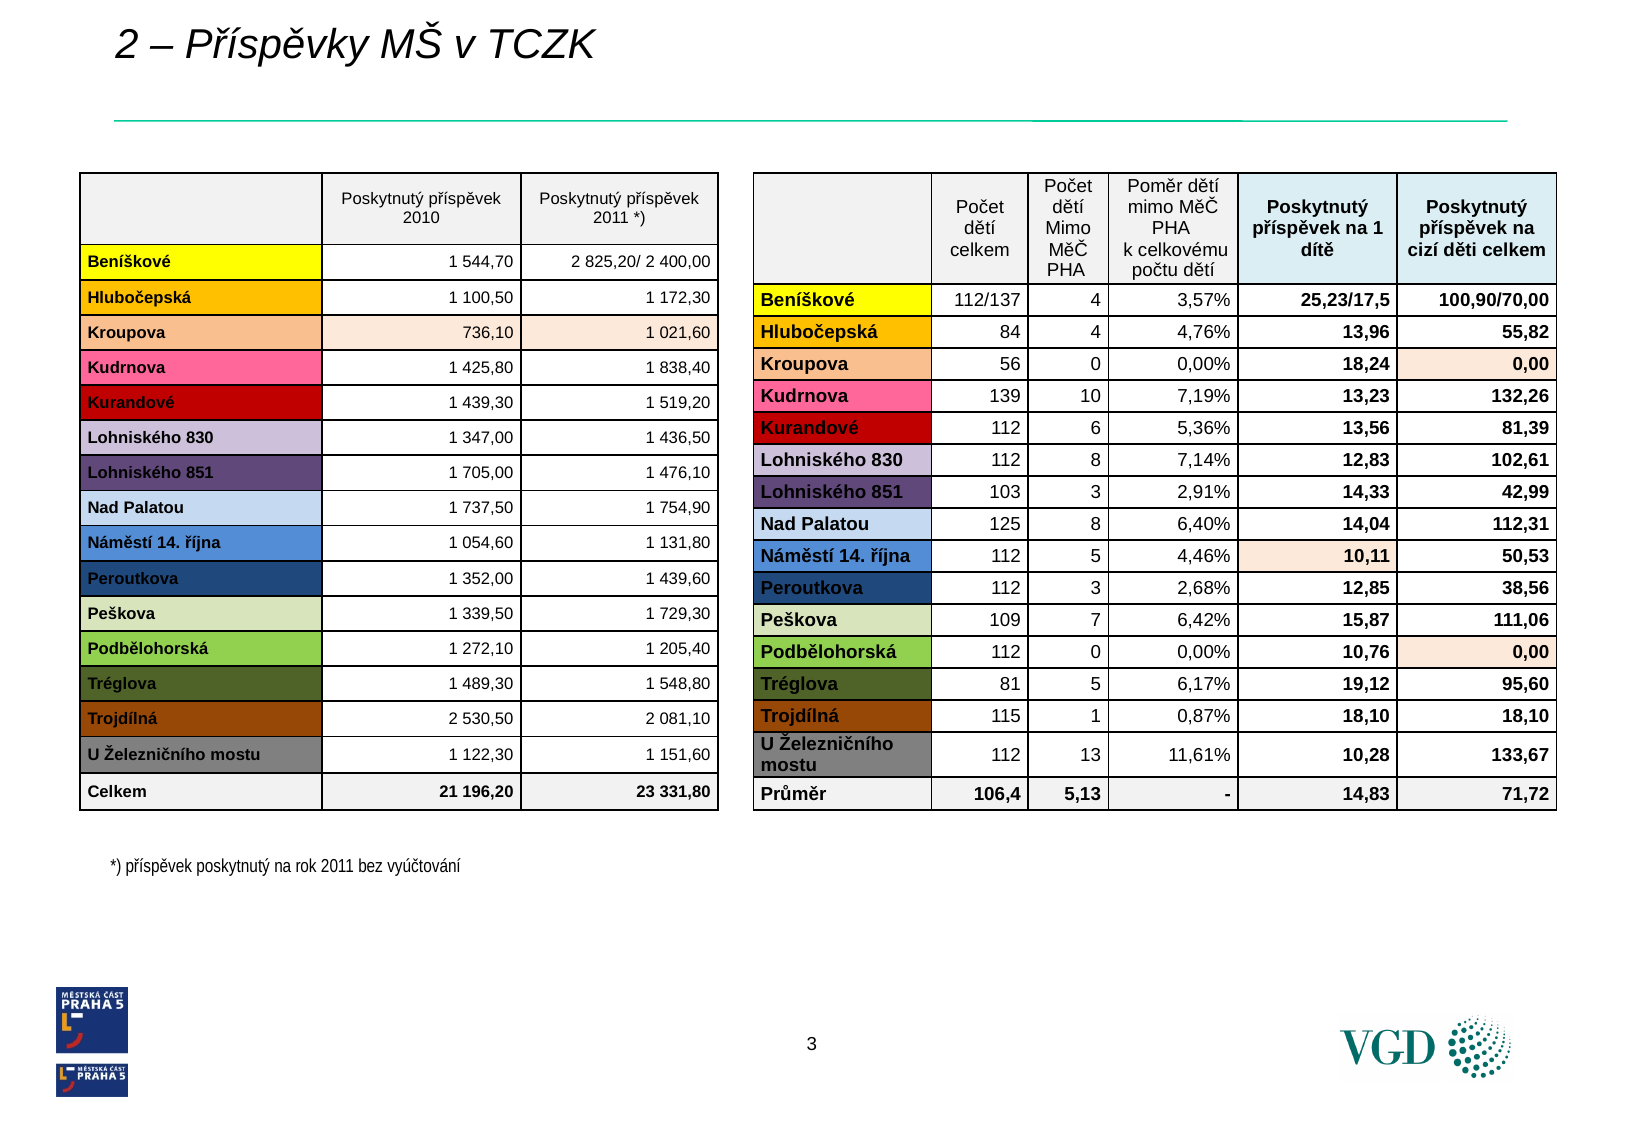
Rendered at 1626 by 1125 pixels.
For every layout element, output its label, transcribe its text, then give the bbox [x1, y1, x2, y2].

table_cell 112/137 [932, 285, 1027, 315]
table_cell 4,46% [1109, 541, 1237, 571]
table_cell Peškova [754, 605, 931, 635]
table_cell Nad Palatou [754, 509, 931, 539]
table_cell Tréglova [81, 667, 321, 700]
table_cell 71,72 [1398, 778, 1556, 809]
table_cell 1 205,40 [522, 632, 717, 665]
table_cell Peškova [81, 597, 321, 630]
table_cell Nad Palatou [81, 491, 321, 525]
table_cell 23 331,80 [522, 774, 717, 809]
picture [56, 987, 128, 1097]
table_cell 7,14% [1109, 445, 1237, 475]
table_cell 1 172,30 [522, 281, 717, 314]
table_cell Průměr [754, 778, 931, 809]
text_box 2 – Příspěvky MŠ v TCZK [99, 24, 1399, 100]
table_cell 14,04 [1239, 509, 1396, 539]
table_cell 38,56 [1398, 573, 1556, 603]
table_cell 4 [1029, 317, 1108, 347]
table_cell Tréglova [754, 669, 931, 699]
table_cell 1 489,30 [323, 667, 520, 700]
table_cell 18,24 [1239, 349, 1396, 379]
table_cell 1 439,30 [323, 386, 520, 419]
table_cell Beníškové [754, 285, 931, 315]
table_cell 6,42% [1109, 605, 1237, 635]
table_cell 1 436,50 [522, 421, 717, 454]
table_cell 50,53 [1398, 541, 1556, 571]
table_cell 112 [932, 733, 1027, 776]
table_cell 81,39 [1398, 413, 1556, 443]
table_cell Kurandové [754, 413, 931, 443]
table_cell 6 [1029, 413, 1108, 443]
table_cell 5 [1029, 669, 1108, 699]
table_cell 109 [932, 605, 1027, 635]
slide_number 3 [622, 1024, 1002, 1103]
table_header Poměr dětí mimo MěČ PHA k celkovému počtu dětí [1109, 174, 1237, 283]
table_cell 1 737,50 [323, 491, 520, 525]
table_cell Kroupova [81, 316, 321, 349]
table_cell 14,83 [1239, 778, 1396, 809]
table_cell 2 081,10 [522, 702, 717, 736]
table_cell 15,87 [1239, 605, 1396, 635]
table_header Poskytnutý příspěvek 2011 *) [522, 174, 717, 244]
table_cell 112 [932, 413, 1027, 443]
table_cell 10,28 [1239, 733, 1396, 776]
table_cell 25,23/17,5 [1239, 285, 1396, 315]
table_cell 5 [1029, 541, 1108, 571]
table_header Počet dětí celkem [932, 174, 1027, 283]
table_cell 3 [1029, 477, 1108, 507]
table_cell 736,10 [323, 316, 520, 349]
table_cell 14,33 [1239, 477, 1396, 507]
table_cell Trojdílná [81, 702, 321, 736]
table_cell 115 [932, 701, 1027, 731]
table_cell Lohniského 830 [754, 445, 931, 475]
table_cell 112 [932, 573, 1027, 603]
table_cell U Železničního mostu [81, 737, 321, 772]
table_cell 112,31 [1398, 509, 1556, 539]
table_cell 13,23 [1239, 381, 1396, 411]
table_cell 0,00 [1398, 637, 1556, 667]
table_cell 13,96 [1239, 317, 1396, 347]
table_cell 102,61 [1398, 445, 1556, 475]
table_cell 103 [932, 477, 1027, 507]
table_cell 0 [1029, 349, 1108, 379]
table_cell 1 544,70 [323, 245, 520, 279]
table_cell 1 548,80 [522, 667, 717, 700]
table_cell 3 [1029, 573, 1108, 603]
table_cell 18,10 [1239, 701, 1396, 731]
table_cell 139 [932, 381, 1027, 411]
table_cell Podbělohorská [81, 632, 321, 665]
table_cell 2,91% [1109, 477, 1237, 507]
table_cell 125 [932, 509, 1027, 539]
table_cell 6,17% [1109, 669, 1237, 699]
table_cell 1 100,50 [323, 281, 520, 314]
table_cell 19,12 [1239, 669, 1396, 699]
table_cell 8 [1029, 509, 1108, 539]
table_cell 13 [1029, 733, 1108, 776]
table_header Poskytnutý příspěvek na cizí děti celkem [1398, 174, 1556, 283]
table_cell 1 131,80 [522, 526, 717, 560]
table_cell 95,60 [1398, 669, 1556, 699]
table_cell 112 [932, 541, 1027, 571]
table_cell 42,99 [1398, 477, 1556, 507]
table_cell Podbělohorská [754, 637, 931, 667]
table_cell 1 754,90 [522, 491, 717, 525]
table_cell 4,76% [1109, 317, 1237, 347]
table_cell Hlubočepská [754, 317, 931, 347]
table_cell 0,00% [1109, 637, 1237, 667]
table_cell 1 352,00 [323, 562, 520, 595]
table_cell 1 122,30 [323, 737, 520, 772]
table_cell 5,36% [1109, 413, 1237, 443]
table_cell 1 347,00 [323, 421, 520, 454]
table_cell 133,67 [1398, 733, 1556, 776]
table_cell 100,90/70,00 [1398, 285, 1556, 315]
table_cell 1 705,00 [323, 456, 520, 490]
table_cell Kurandové [81, 386, 321, 419]
table_cell Celkem [81, 774, 321, 809]
table_cell 81 [932, 669, 1027, 699]
table_cell 8 [1029, 445, 1108, 475]
table_cell 1 838,40 [522, 351, 717, 384]
table_cell 3,57% [1109, 285, 1237, 315]
table_header Počet dětí Mimo MěČ PHA [1029, 174, 1108, 283]
table_cell 6,40% [1109, 509, 1237, 539]
table_cell 0 [1029, 637, 1108, 667]
table_header Poskytnutý příspěvek 2010 [323, 174, 520, 244]
table_cell Peroutkova [754, 573, 931, 603]
table_cell 13,56 [1239, 413, 1396, 443]
table_cell 1 151,60 [522, 737, 717, 772]
table_cell 21 196,20 [323, 774, 520, 809]
table_cell - [1109, 778, 1237, 809]
table_cell Náměstí 14. října [754, 541, 931, 571]
table_cell U Železničního mostu [754, 733, 931, 776]
table_cell 1 [1029, 701, 1108, 731]
table_cell 10,11 [1239, 541, 1396, 571]
table_cell 111,06 [1398, 605, 1556, 635]
table_cell 12,85 [1239, 573, 1396, 603]
table_cell 1 425,80 [323, 351, 520, 384]
table_cell Kudrnova [81, 351, 321, 384]
table_cell 1 476,10 [522, 456, 717, 490]
table_cell 5,13 [1029, 778, 1108, 809]
table_cell 0,00% [1109, 349, 1237, 379]
table_cell 112 [932, 637, 1027, 667]
table_cell Beníškové [81, 245, 321, 279]
table_cell Kroupova [754, 349, 931, 379]
table_cell 55,82 [1398, 317, 1556, 347]
table_cell 10,76 [1239, 637, 1396, 667]
table_cell 12,83 [1239, 445, 1396, 475]
table_cell 11,61% [1109, 733, 1237, 776]
table_cell Peroutkova [81, 562, 321, 595]
table_header [754, 174, 931, 283]
table_cell 132,26 [1398, 381, 1556, 411]
table_cell 10 [1029, 381, 1108, 411]
table_cell 1 439,60 [522, 562, 717, 595]
table_cell Náměstí 14. října [81, 526, 321, 560]
table_header [81, 174, 321, 244]
table_cell 4 [1029, 285, 1108, 315]
table_cell Lohniského 851 [81, 456, 321, 490]
text_box *) příspěvek poskytnutý na rok 2011 bez vyúčtování [95, 846, 476, 884]
table_cell 1 054,60 [323, 526, 520, 560]
table_cell 1 339,50 [323, 597, 520, 630]
table_cell 84 [932, 317, 1027, 347]
table_cell 18,10 [1398, 701, 1556, 731]
table_cell 7,19% [1109, 381, 1237, 411]
table_cell 106,4 [932, 778, 1027, 809]
table_cell 0,00 [1398, 349, 1556, 379]
table_cell Trojdílná [754, 701, 931, 731]
table_cell 1 519,20 [522, 386, 717, 419]
table_cell 1 729,30 [522, 597, 717, 630]
table_cell Hlubočepská [81, 281, 321, 314]
table_cell 56 [932, 349, 1027, 379]
table_cell Lohniského 830 [81, 421, 321, 454]
table_cell 112 [932, 445, 1027, 475]
table_cell Kudrnova [754, 381, 931, 411]
table_cell 2,68% [1109, 573, 1237, 603]
table_cell 2 530,50 [323, 702, 520, 736]
table_header Poskytnutý příspěvek na 1 dítě [1239, 174, 1396, 283]
table_cell 2 825,20/ 2 400,00 [522, 245, 717, 279]
table_cell 0,87% [1109, 701, 1237, 731]
table_cell Lohniského 851 [754, 477, 931, 507]
table_cell 1 272,10 [323, 632, 520, 665]
table_cell 7 [1029, 605, 1108, 635]
table_cell 1 021,60 [522, 316, 717, 349]
